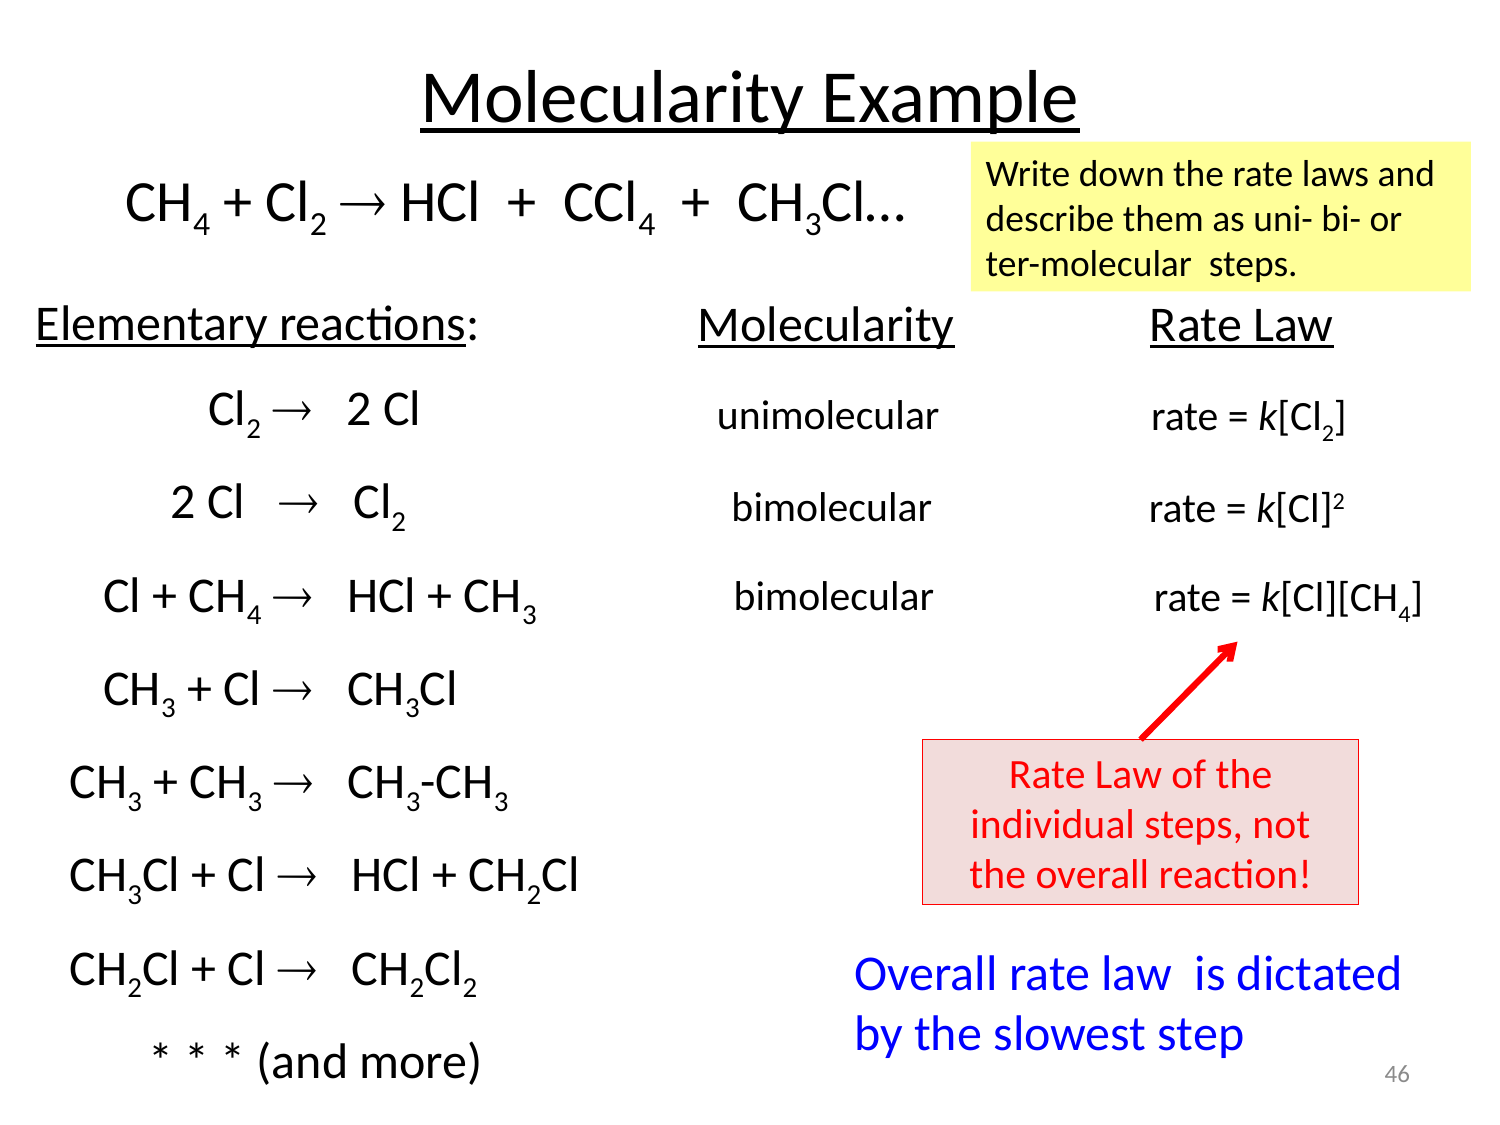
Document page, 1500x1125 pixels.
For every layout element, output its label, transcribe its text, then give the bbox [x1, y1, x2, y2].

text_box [1140, 641, 1238, 740]
text_box CH4 + Cl2  HCl + CCl4 + CH3Cl… [6, 155, 1025, 250]
text_box rate = k[Cl]2 [1116, 473, 1377, 538]
text_box rate = k[Cl2] [1118, 381, 1380, 454]
slide_number 46 [1074, 1042, 1425, 1103]
text_box rate = k[Cl][CH4] [1118, 562, 1459, 635]
text_box Write down the rate laws and describe them as uni- bi- or ter-molecular steps. [970, 141, 1471, 292]
text_box unimolecular [702, 380, 963, 446]
text_box Elementary reactions: Cl2  2 Cl 2 Cl  Cl2 Cl + CH4  HCl + CH3 CH3 + Cl  CH3Cl CH3 + CH3  CH3-CH3 CH3Cl + Cl  HCl + CH2Cl CH2Cl + Cl  CH2Cl2 * * * (and more) [20, 283, 784, 1096]
text_box bimolecular [716, 471, 978, 537]
text_box Overall rate law is dictated by the slowest step [839, 932, 1452, 1068]
text_box bimolecular [718, 561, 980, 627]
text_box Rate Law [1135, 284, 1349, 359]
text_box Molecularity [683, 284, 970, 359]
text_box Rate Law of the individual steps, not the overall reaction! [922, 739, 1359, 905]
title Molecularity Example [75, 0, 1425, 155]
